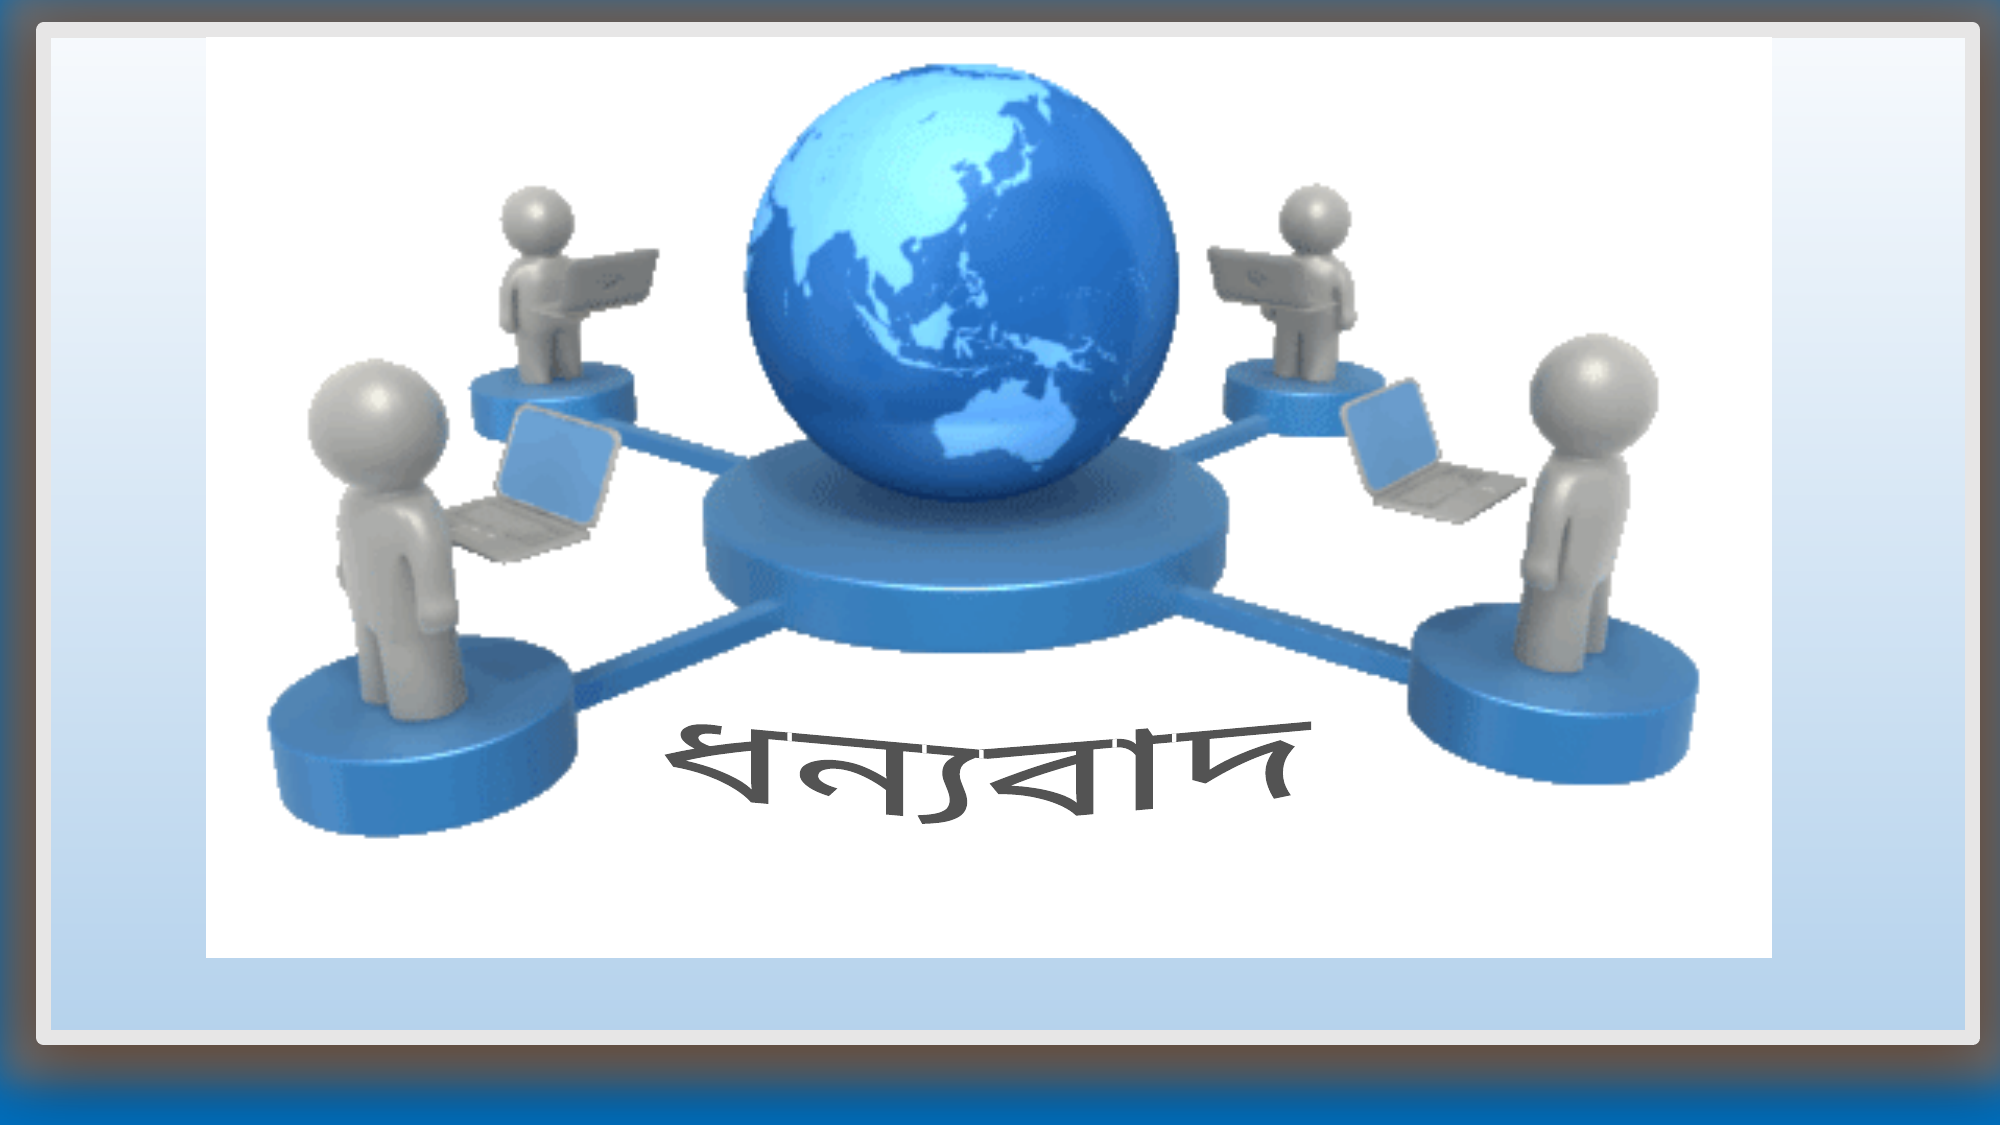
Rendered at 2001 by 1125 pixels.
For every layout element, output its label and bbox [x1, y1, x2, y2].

picture [206, 37, 1772, 958]
text_box [43, 29, 1973, 1038]
